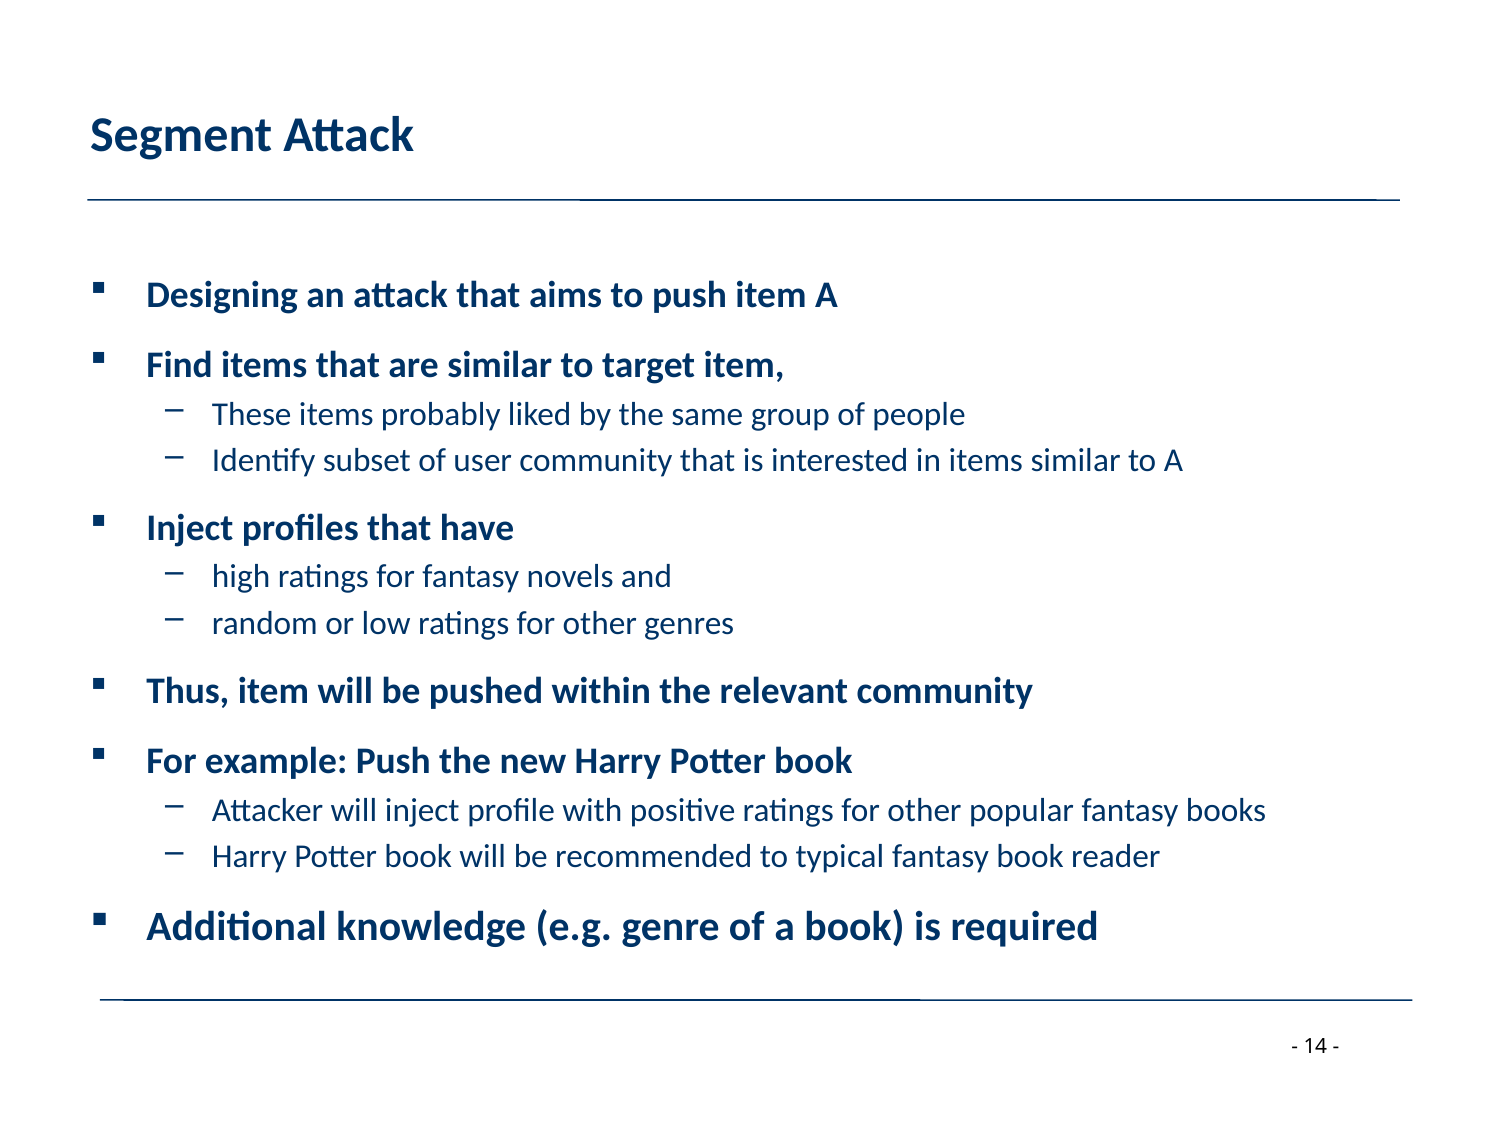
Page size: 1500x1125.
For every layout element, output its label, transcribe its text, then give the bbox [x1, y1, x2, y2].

title Segment Attack [74, 37, 1426, 226]
list Designing an attack that aims to push item A Find items that are similar to target item, These items probably liked by the same group of people Identify subset of user community that is interested in items similar to A Inject profiles that have high ratings for fantasy novels and random or low ratings for other genres Thus, item will be pushed within the relevant community For example: Push the new Harry Potter book Attacker will inject profile with positive ratings for other popular fantasy books Harry Potter book will be recommended to typical fantasy book reader Additional knowledge (e.g. genre of a book) is required [74, 262, 1426, 977]
